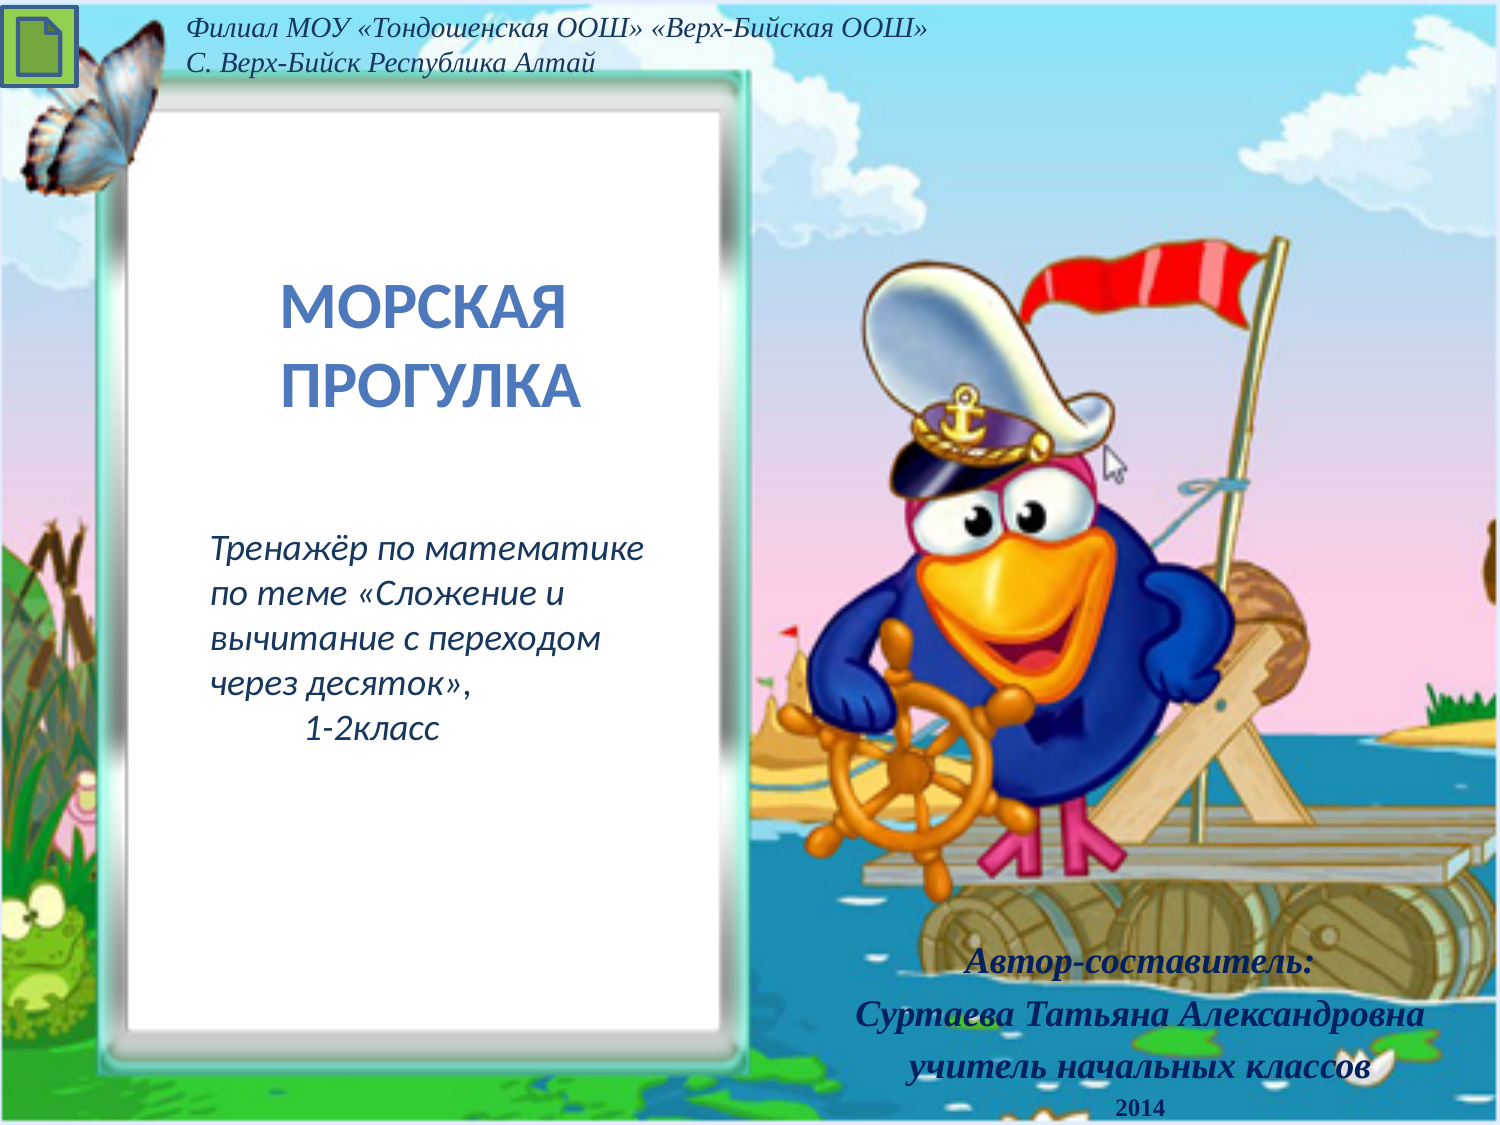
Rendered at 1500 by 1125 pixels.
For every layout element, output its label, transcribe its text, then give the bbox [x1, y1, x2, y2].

picture [0, 0, 1500, 1125]
text_box Тренажёр по математике по теме «Сложение и вычитание с переходом через десяток», 1-2класс [194, 515, 680, 755]
title Морская прогулка [88, 172, 774, 590]
text_box Филиал МОУ «Тондошенская ООШ» «Верх-Бийская ООШ» С. Верх-Бийск Республика Алтай [171, 0, 1105, 86]
subtitle Автор-составитель: Суртаева Татьяна Александровна учитель начальных классов 2014 [786, 928, 1495, 1125]
text_box [0, 5, 79, 88]
